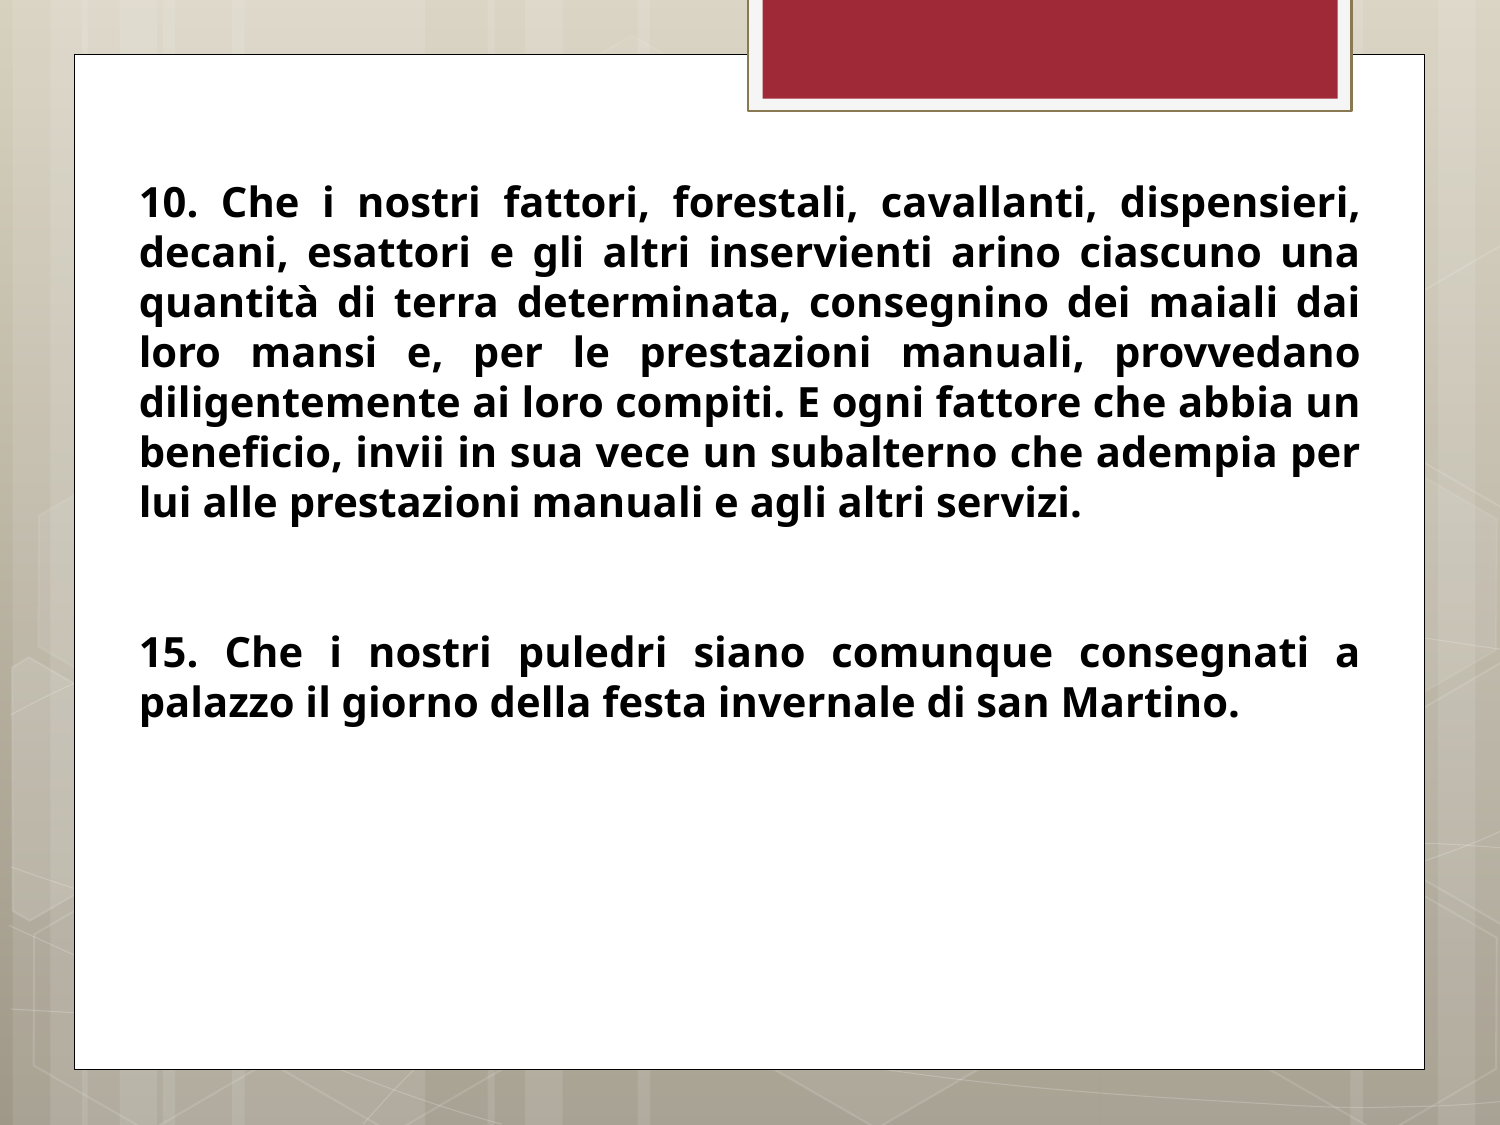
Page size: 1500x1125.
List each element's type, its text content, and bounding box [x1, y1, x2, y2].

text_box 10. Che i nostri fattori, forestali, cavallanti, dispensieri, decani, esattori e gli altri inservienti arino ciascuno una quantità di terra determinata, consegnino dei maiali dai loro mansi e, per le prestazioni manuali, provvedano diligentemente ai loro compiti. E ogni fattore che abbia un beneficio, invii in sua vece un subalterno che adempia per lui alle prestazioni manuali e agli altri servizi. 15. Che i nostri puledri siano comunque consegnati a palazzo il giorno della festa invernale di san Martino. [123, 168, 1376, 779]
